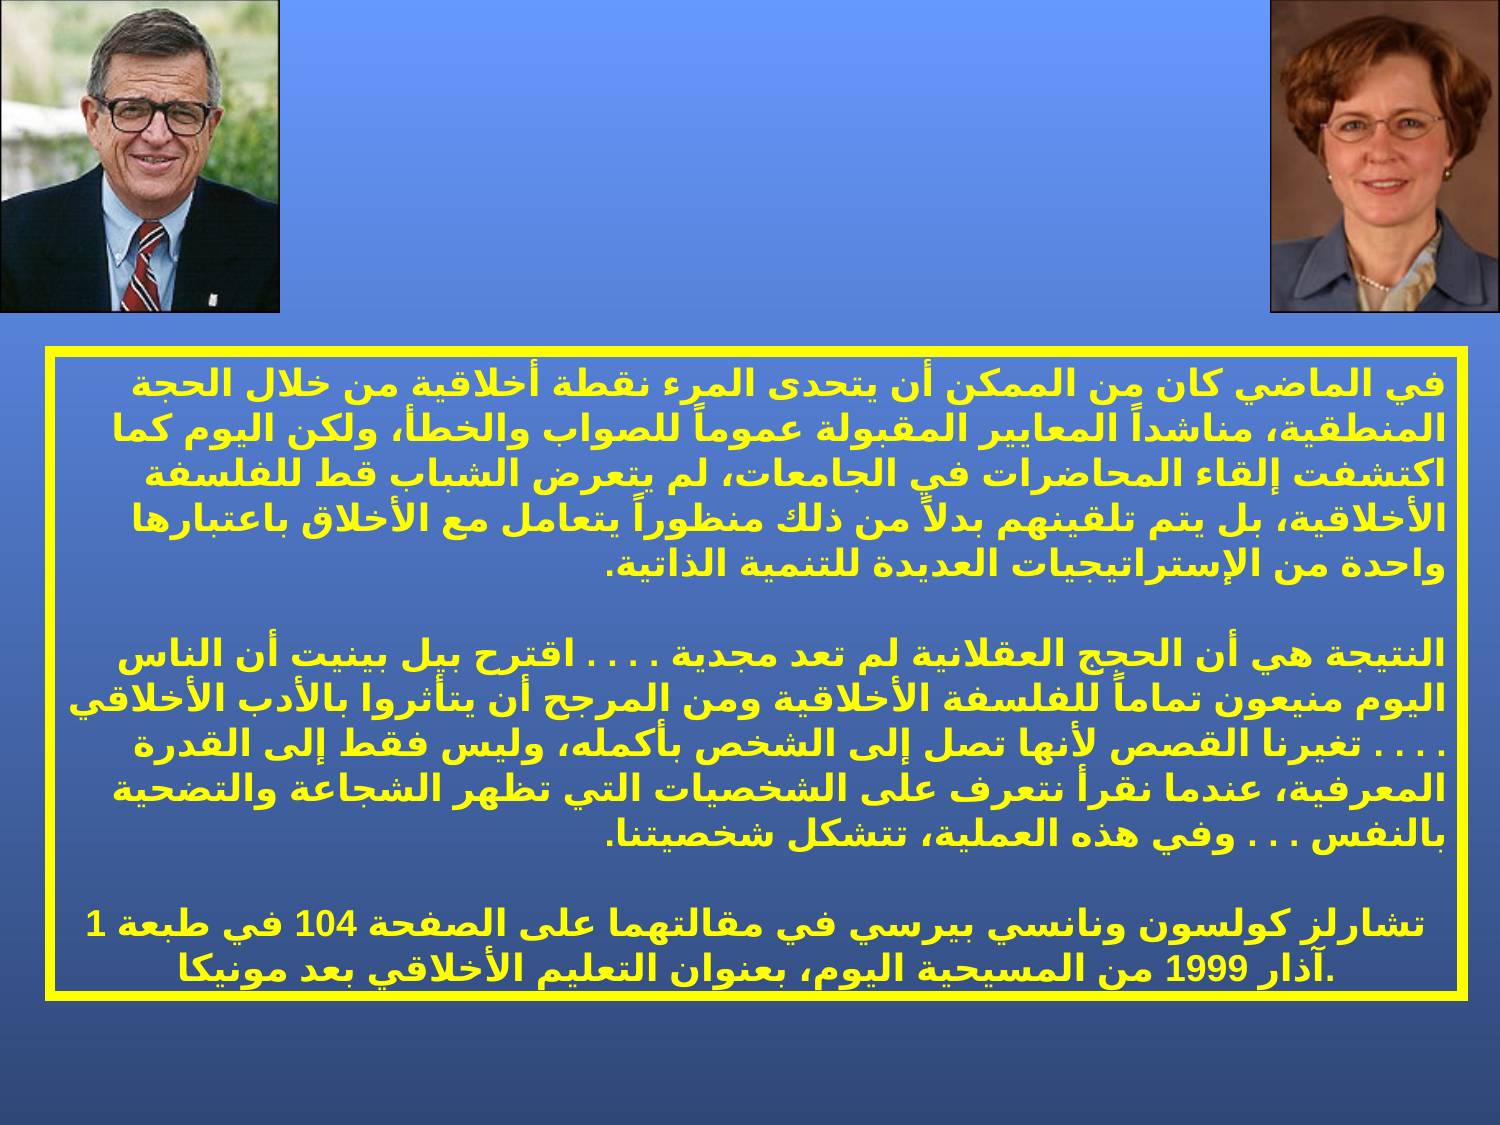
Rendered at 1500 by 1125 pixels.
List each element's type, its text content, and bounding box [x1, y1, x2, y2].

picture [1269, 0, 1500, 313]
picture [0, 0, 280, 313]
text_box في الماضي كان من الممكن أن يتحدى المرء نقطة أخلاقية من خلال الحجة المنطقية، مناشداً المعايير المقبولة عموماً للصواب والخطأ، ولكن اليوم كما اكتشفت إلقاء المحاضرات في الجامعات، لم يتعرض الشباب قط للفلسفة الأخلاقية، بل يتم تلقينهم بدلاً من ذلك منظوراً يتعامل مع الأخلاق باعتبارها واحدة من الإستراتيجيات العديدة للتنمية الذاتية. النتيجة هي أن الحجج العقلانية لم تعد مجدية . . . . اقترح بيل بينيت أن الناس اليوم منيعون تماماً للفلسفة الأخلاقية ومن المرجح أن يتأثروا بالأدب الأخلاقي . . . . تغيرنا القصص لأنها تصل إلى الشخص بأكمله، وليس فقط إلى القدرة المعرفية، عندما نقرأ نتعرف على الشخصيات التي تظهر الشجاعة والتضحية بالنفس . . . وفي هذه العملية، تتشكل شخصيتنا. تشارلز كولسون ونانسي بيرسي في مقالتهما على الصفحة 104 في طبعة 1 آذار 1999 من المسيحية اليوم، بعنوان التعليم الأخلاقي بعد مونيكا. [49, 351, 1463, 997]
